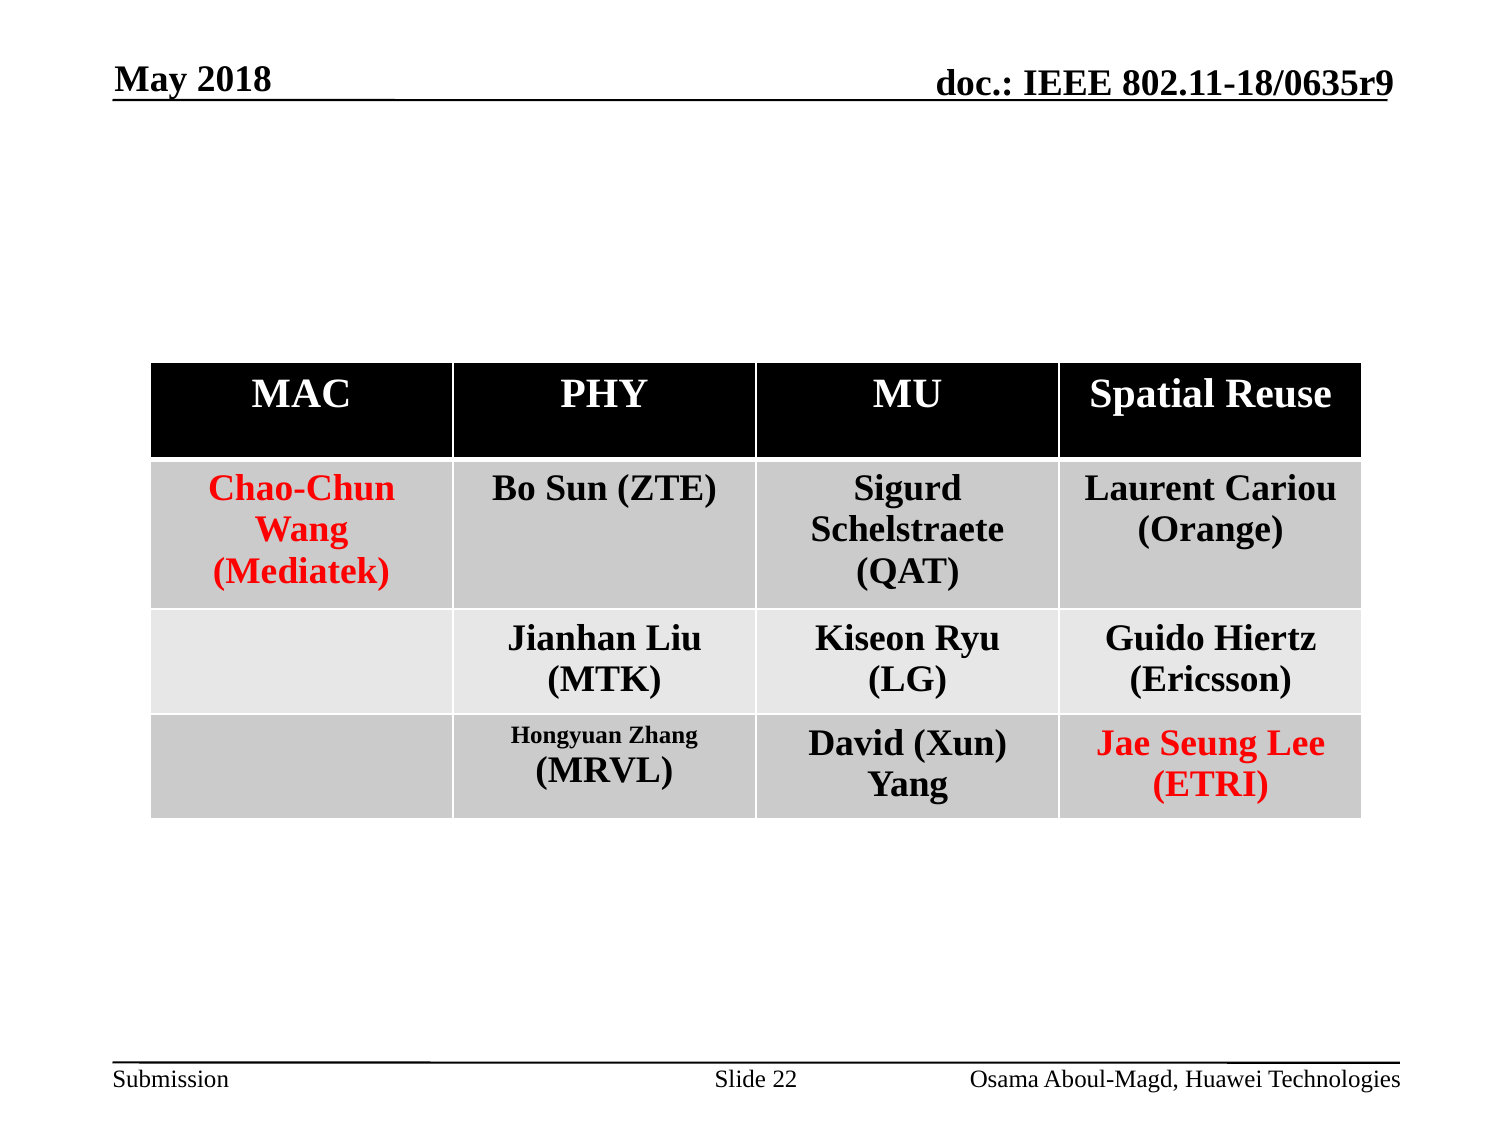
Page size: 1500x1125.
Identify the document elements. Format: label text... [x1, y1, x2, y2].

table_cell Bo Sun (ZTE) [454, 462, 755, 608]
table_cell Chao-Chun Wang (Mediatek) [151, 462, 452, 608]
slide_number Slide 22 [712, 1061, 800, 1123]
table_cell David (Xun) Yang [757, 715, 1058, 818]
table_header MAC [151, 363, 452, 457]
table_cell Jianhan Liu (MTK) [454, 610, 755, 713]
table_cell Jae Seung Lee (ETRI) [1060, 715, 1361, 818]
table_header Spatial Reuse [1060, 363, 1361, 457]
table_header MU [757, 363, 1058, 457]
table_cell Guido Hiertz (Ericsson) [1060, 610, 1361, 713]
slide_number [114, 54, 423, 100]
table_cell [151, 715, 452, 818]
table_cell [151, 610, 452, 713]
table_cell Kiseon Ryu (LG) [757, 610, 1058, 713]
table_header PHY [454, 363, 755, 457]
footer Osama Aboul-Magd, Huawei Technologies [878, 1061, 1402, 1093]
table_cell Hongyuan Zhang (MRVL) [454, 715, 755, 818]
table_cell Sigurd Schelstraete (QAT) [757, 462, 1058, 608]
table_cell Laurent Cariou (Orange) [1060, 462, 1361, 608]
